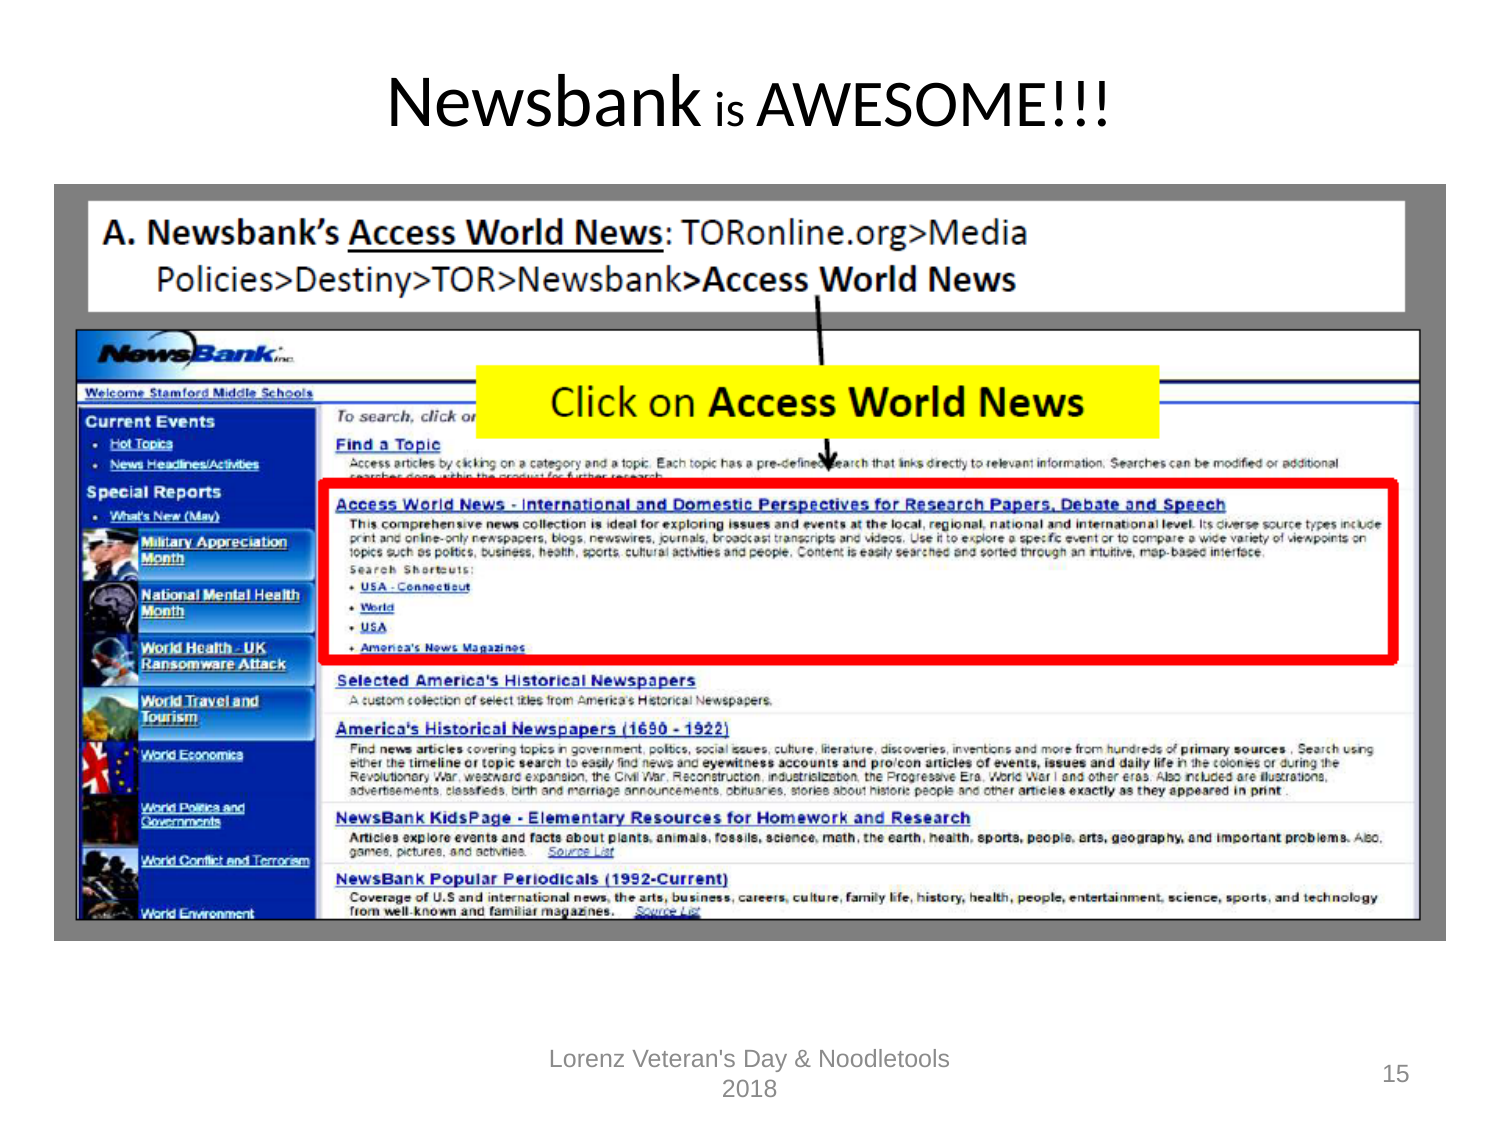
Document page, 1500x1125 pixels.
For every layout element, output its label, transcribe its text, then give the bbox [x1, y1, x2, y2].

picture [54, 183, 1446, 941]
slide_number 15 [1074, 1042, 1425, 1103]
footer Lorenz Veteran's Day & Noodletools 2018 [512, 1042, 988, 1103]
title Newsbank is AWESOME!!! [37, 37, 1463, 155]
